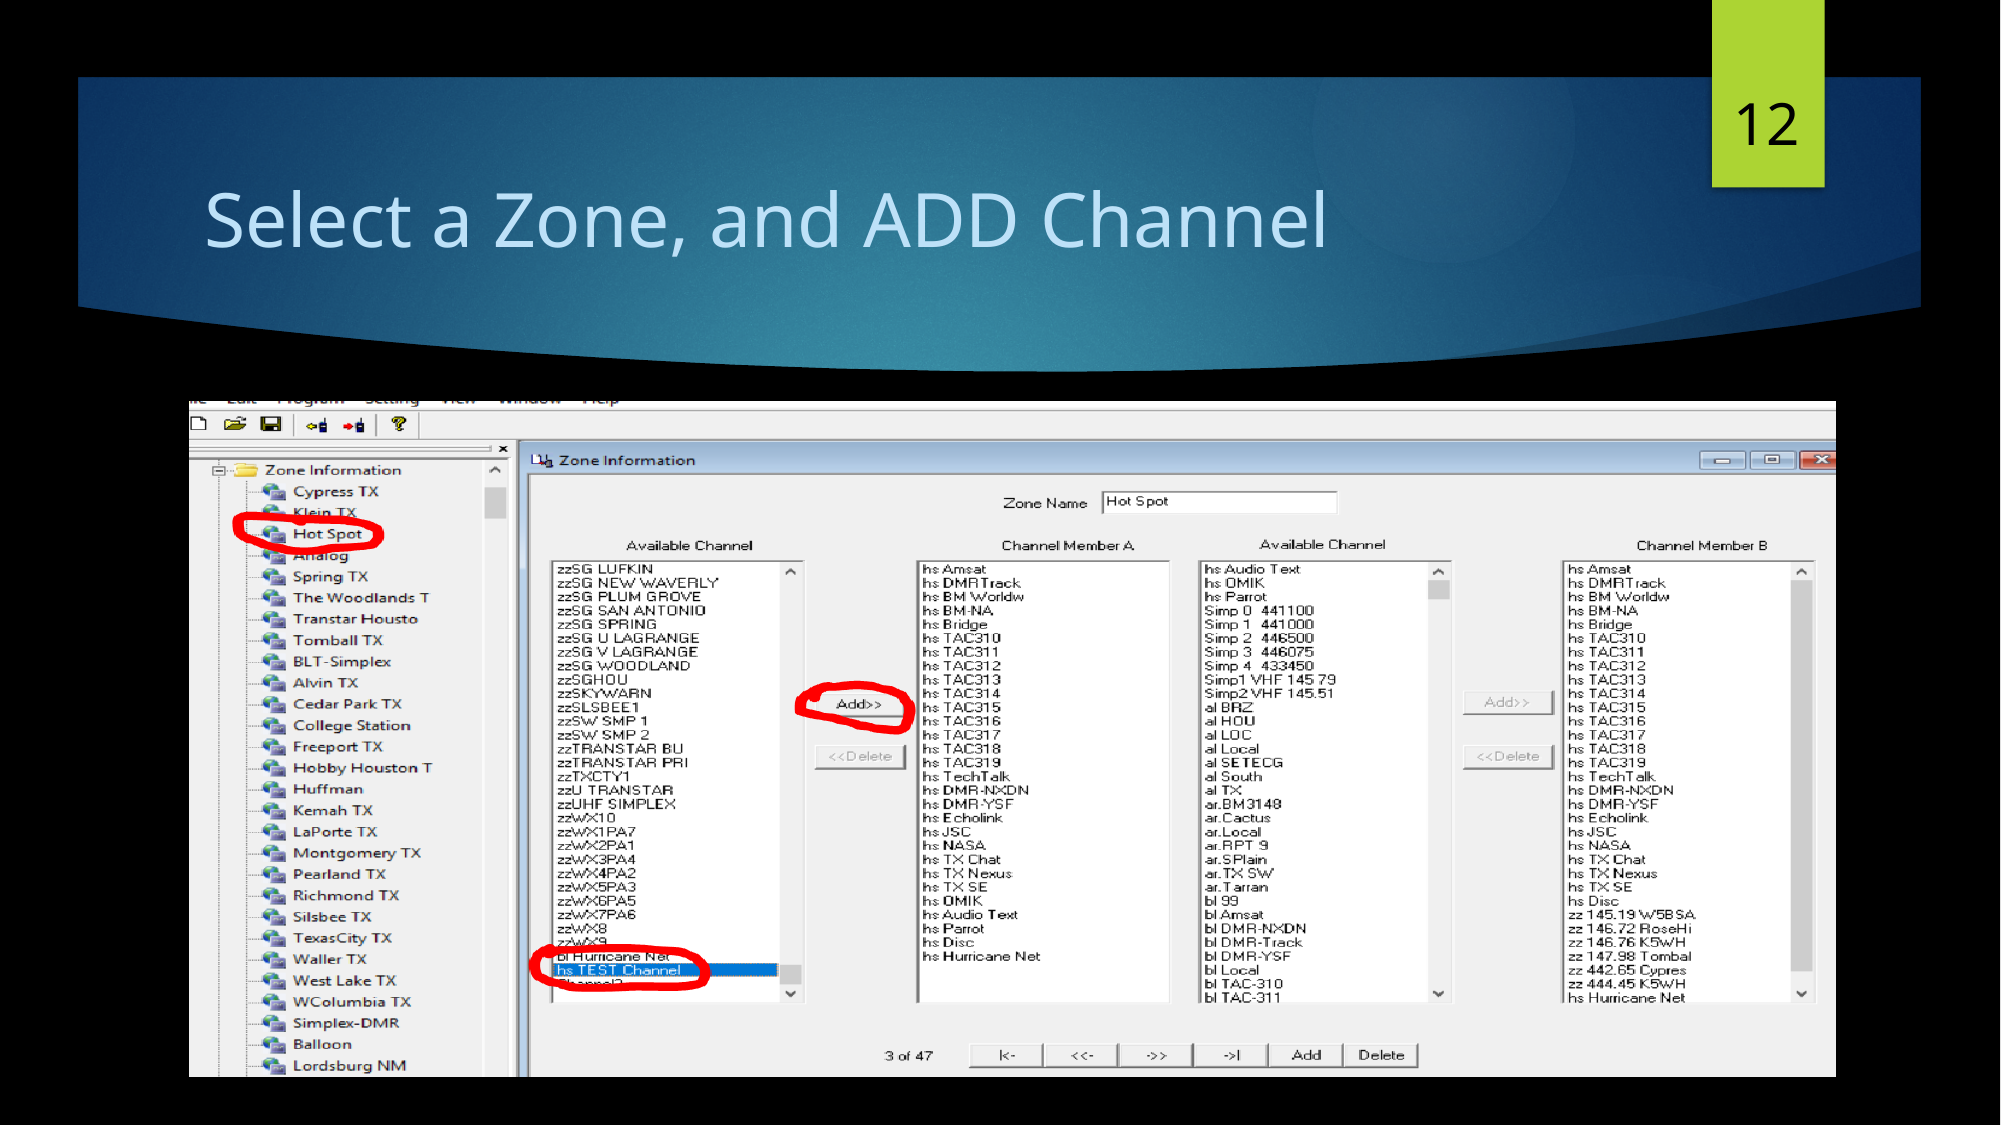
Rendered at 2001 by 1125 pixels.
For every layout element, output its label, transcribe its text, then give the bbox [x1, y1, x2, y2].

slide_number 12 [1698, 48, 1836, 175]
title Select a Zone, and ADD Channel [189, 159, 1627, 276]
picture [189, 401, 1836, 1077]
